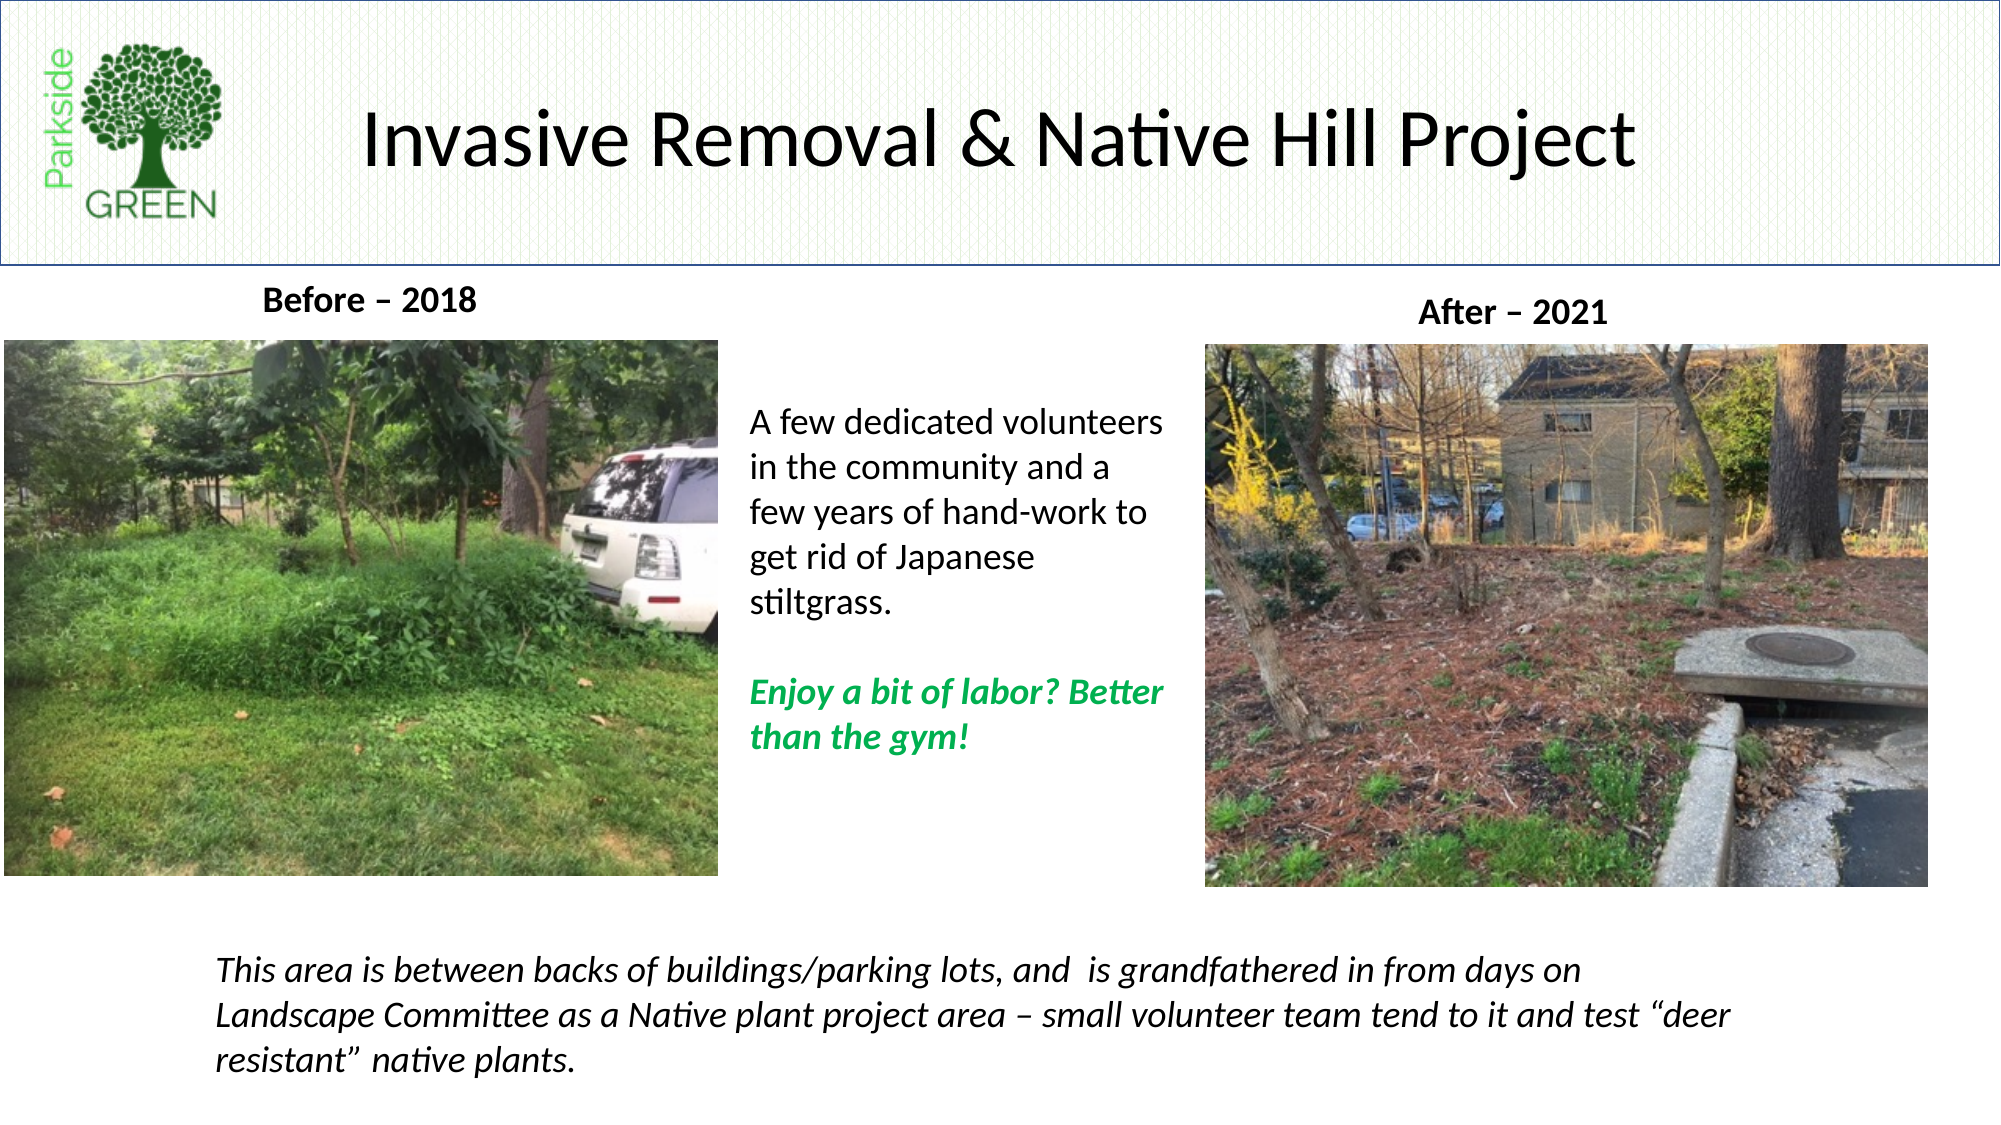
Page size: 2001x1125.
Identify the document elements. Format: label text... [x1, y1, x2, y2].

text_box Invasive Removal & Native Hill Project [0, 0, 2000, 266]
text_box Before – 2018 [247, 267, 493, 328]
text_box A few dedicated volunteers in the community and a few years of hand-work to get rid of Japanese stiltgrass. Enjoy a bit of labor? Better than the gym! [734, 344, 1188, 810]
text_box This area is between backs of buildings/parking lots, and is grandfathered in from days on Landscape Committee as a Native plant project area – small volunteer team tend to it and test “deer resistant” native plants. [200, 937, 1762, 1087]
picture [33, 37, 234, 228]
picture [4, 340, 718, 876]
text_box After – 2021 [1403, 280, 1730, 340]
picture [1205, 344, 1928, 887]
